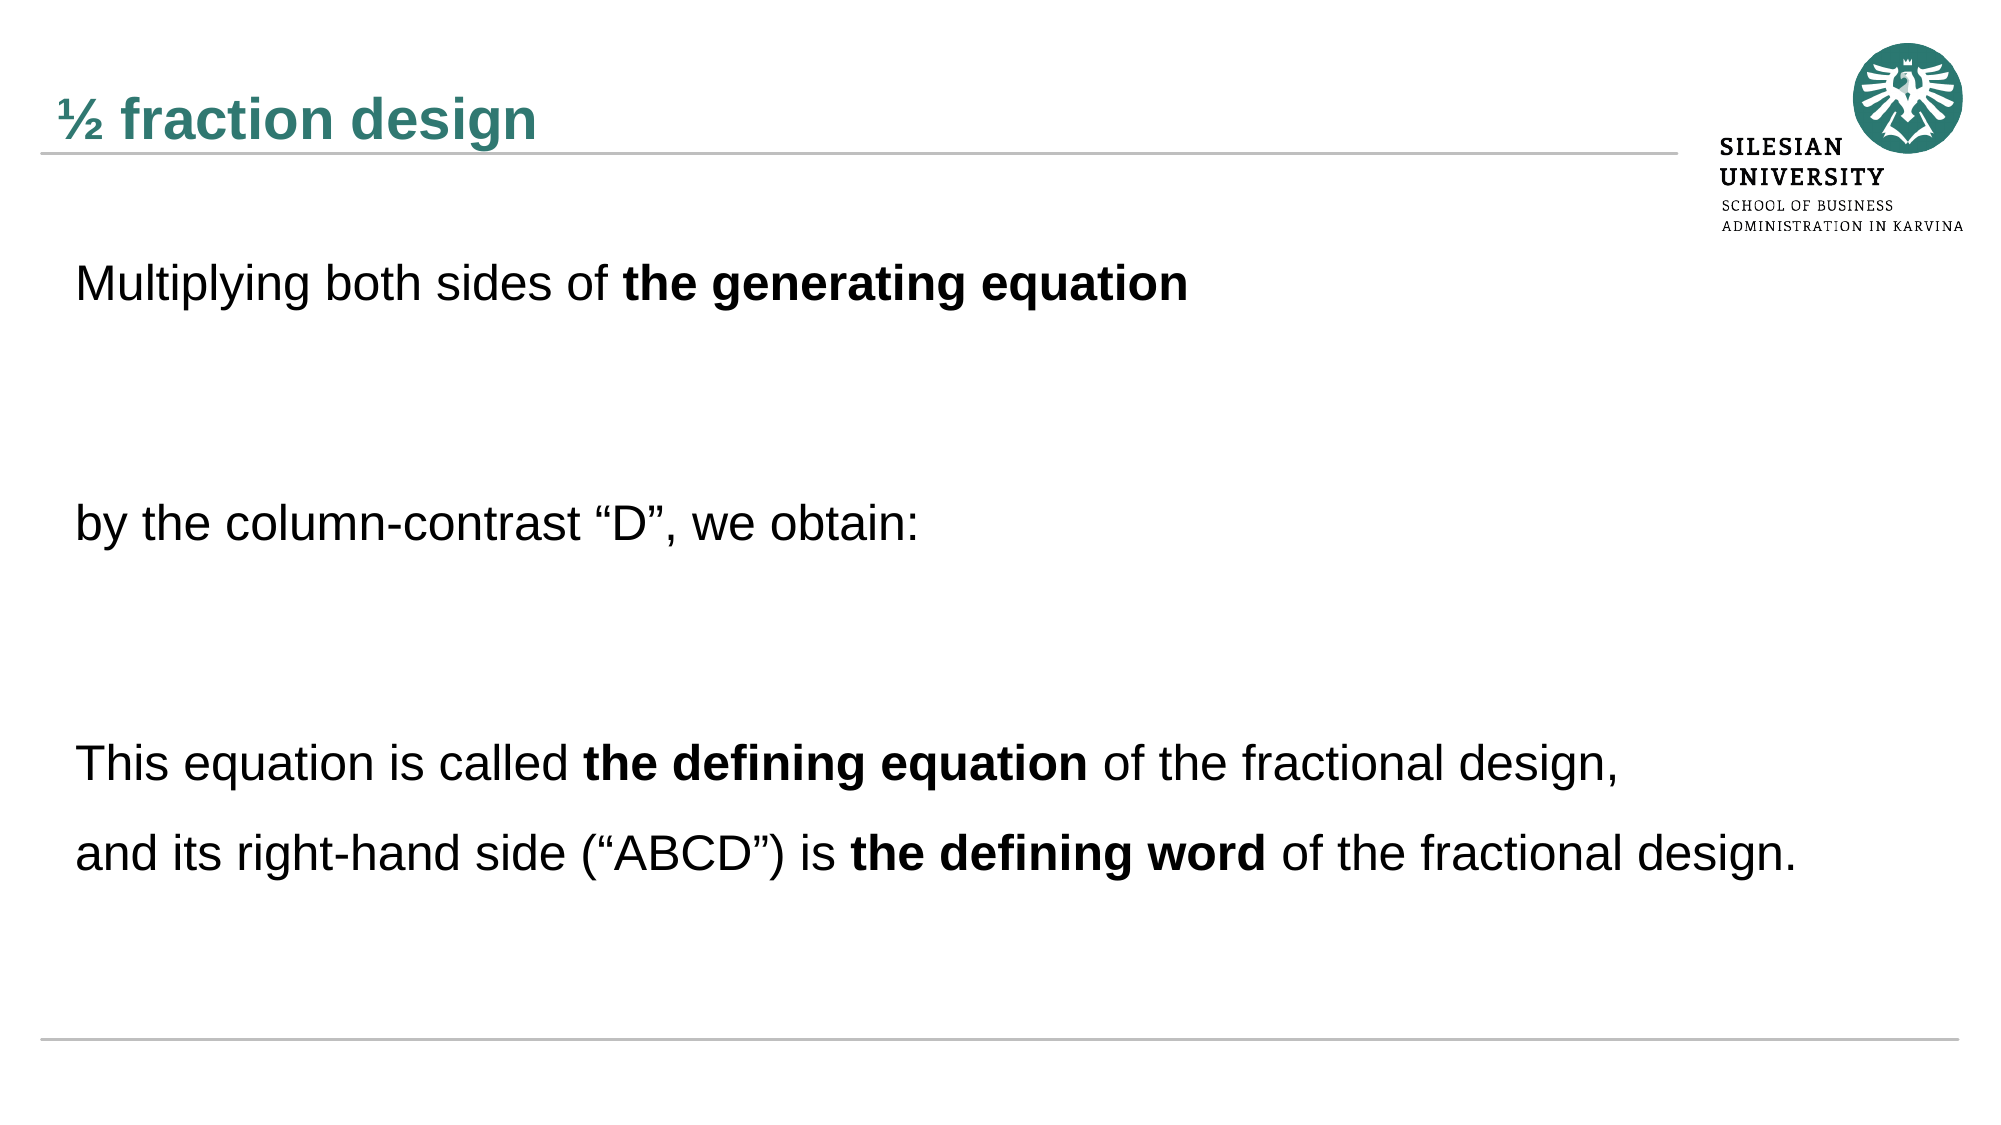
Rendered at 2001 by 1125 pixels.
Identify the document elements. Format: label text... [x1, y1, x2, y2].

title ½ fraction design [41, 73, 1636, 150]
picture [1720, 43, 1963, 231]
